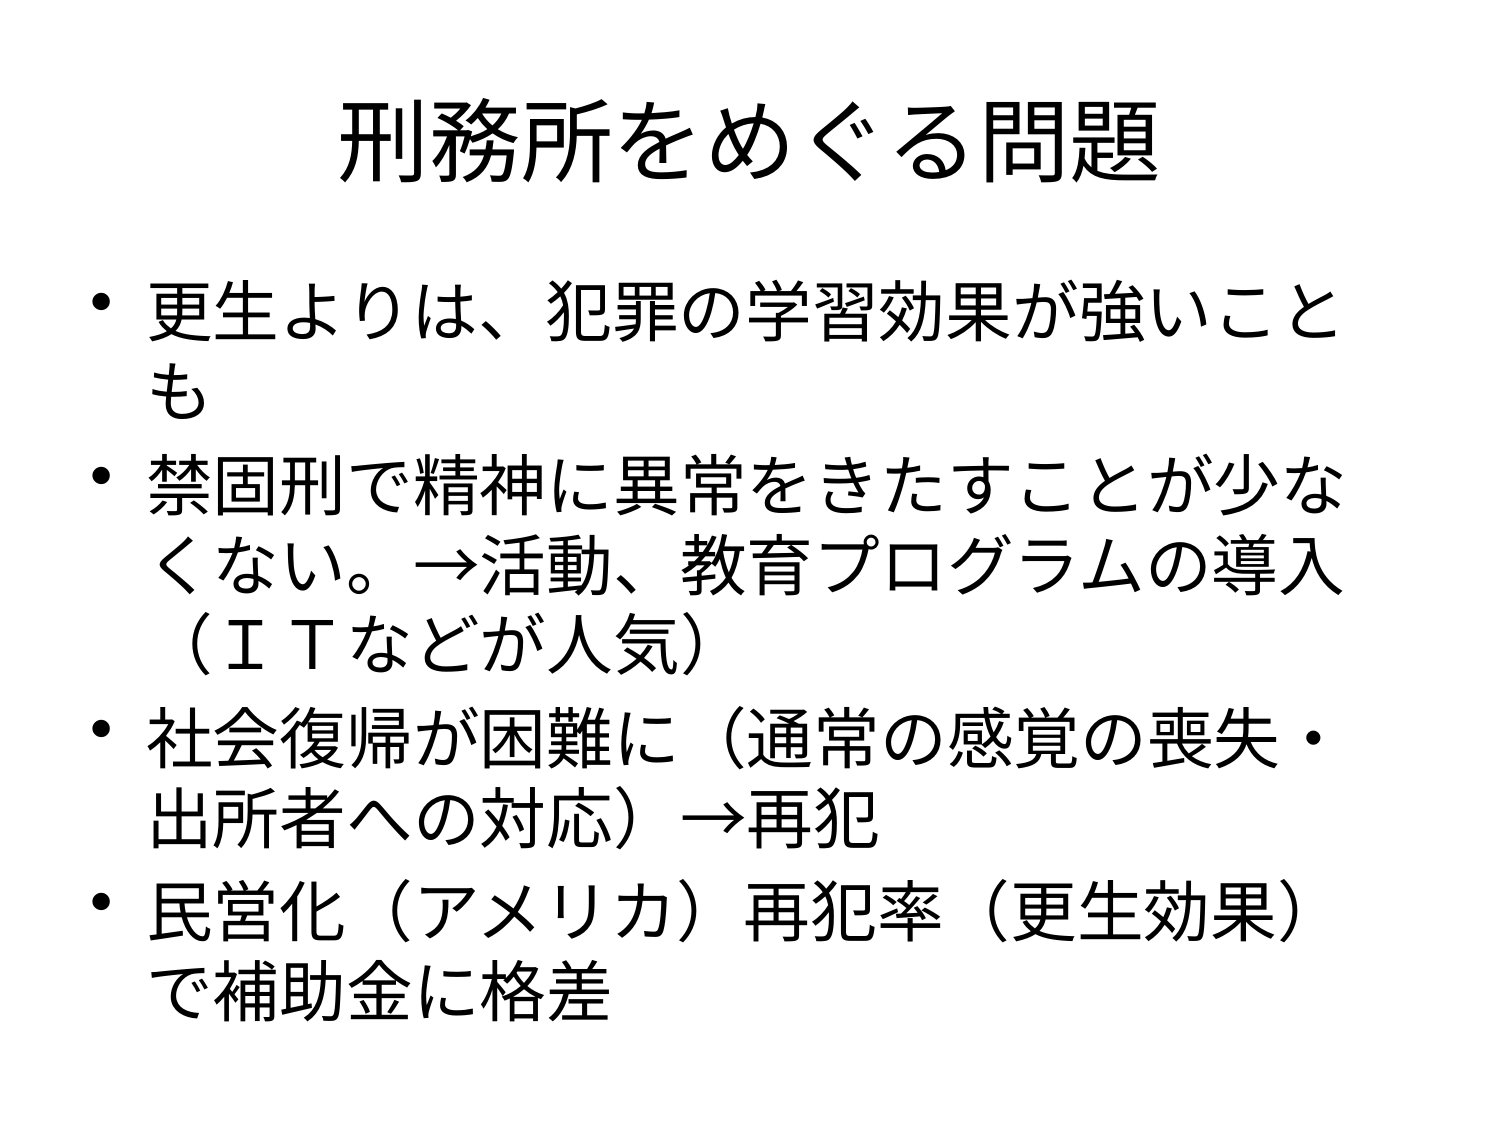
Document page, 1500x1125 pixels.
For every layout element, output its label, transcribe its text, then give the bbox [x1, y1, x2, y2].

list 更生よりは、犯罪の学習効果が強いことも 禁固刑で精神に異常をきたすことが少なくない。→活動、教育プログラムの導入（ＩＴなどが人気） 社会復帰が困難に（通常の感覚の喪失・出所者への対応）→再犯 民営化（アメリカ）再犯率（更生効果）で補助金に格差 [74, 262, 1426, 1006]
title 刑務所をめぐる問題 [74, 44, 1426, 233]
